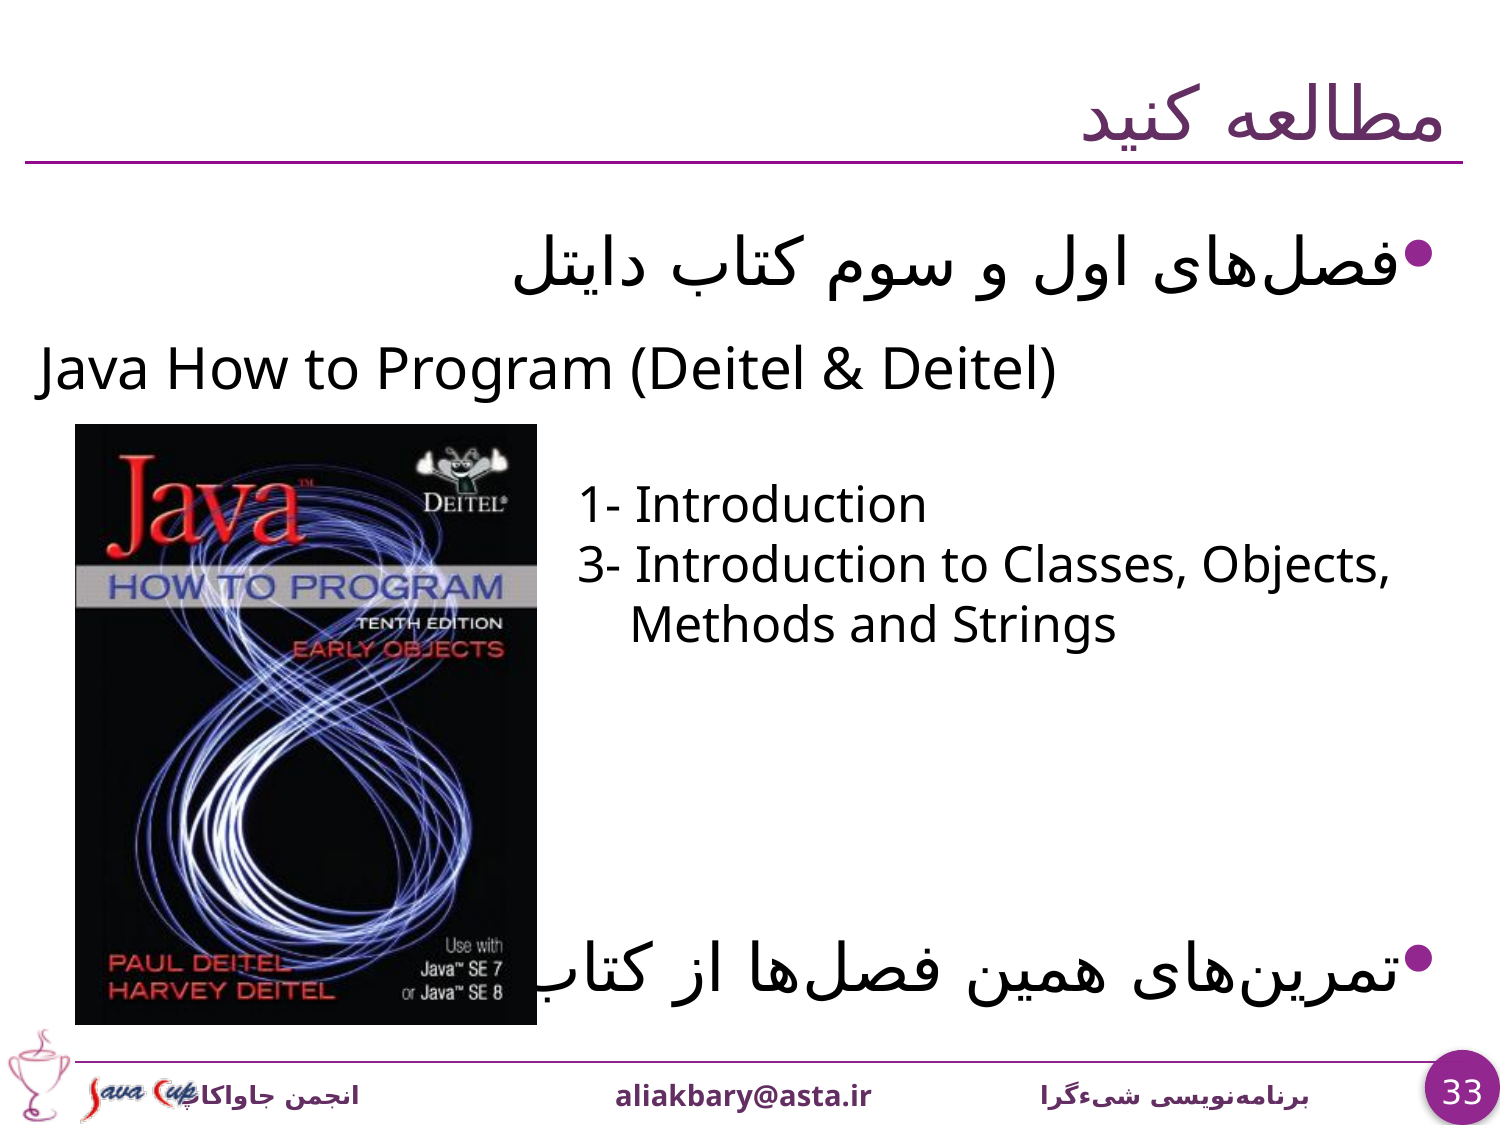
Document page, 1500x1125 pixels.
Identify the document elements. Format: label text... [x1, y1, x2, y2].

list فصل‌های اول و سوم کتاب دايتل Java How to Program (Deitel & Deitel) تمرين‌های همین فصل‌ها از کتاب دايتل [24, 187, 1463, 1063]
title مطالعه کنيد [24, 37, 1463, 163]
picture [6, 1028, 75, 1125]
picture [79, 1076, 200, 1125]
text_box 1- Introduction 3- Introduction to Classes, Objects, Methods and Strings [562, 465, 1421, 661]
picture [74, 424, 538, 1026]
